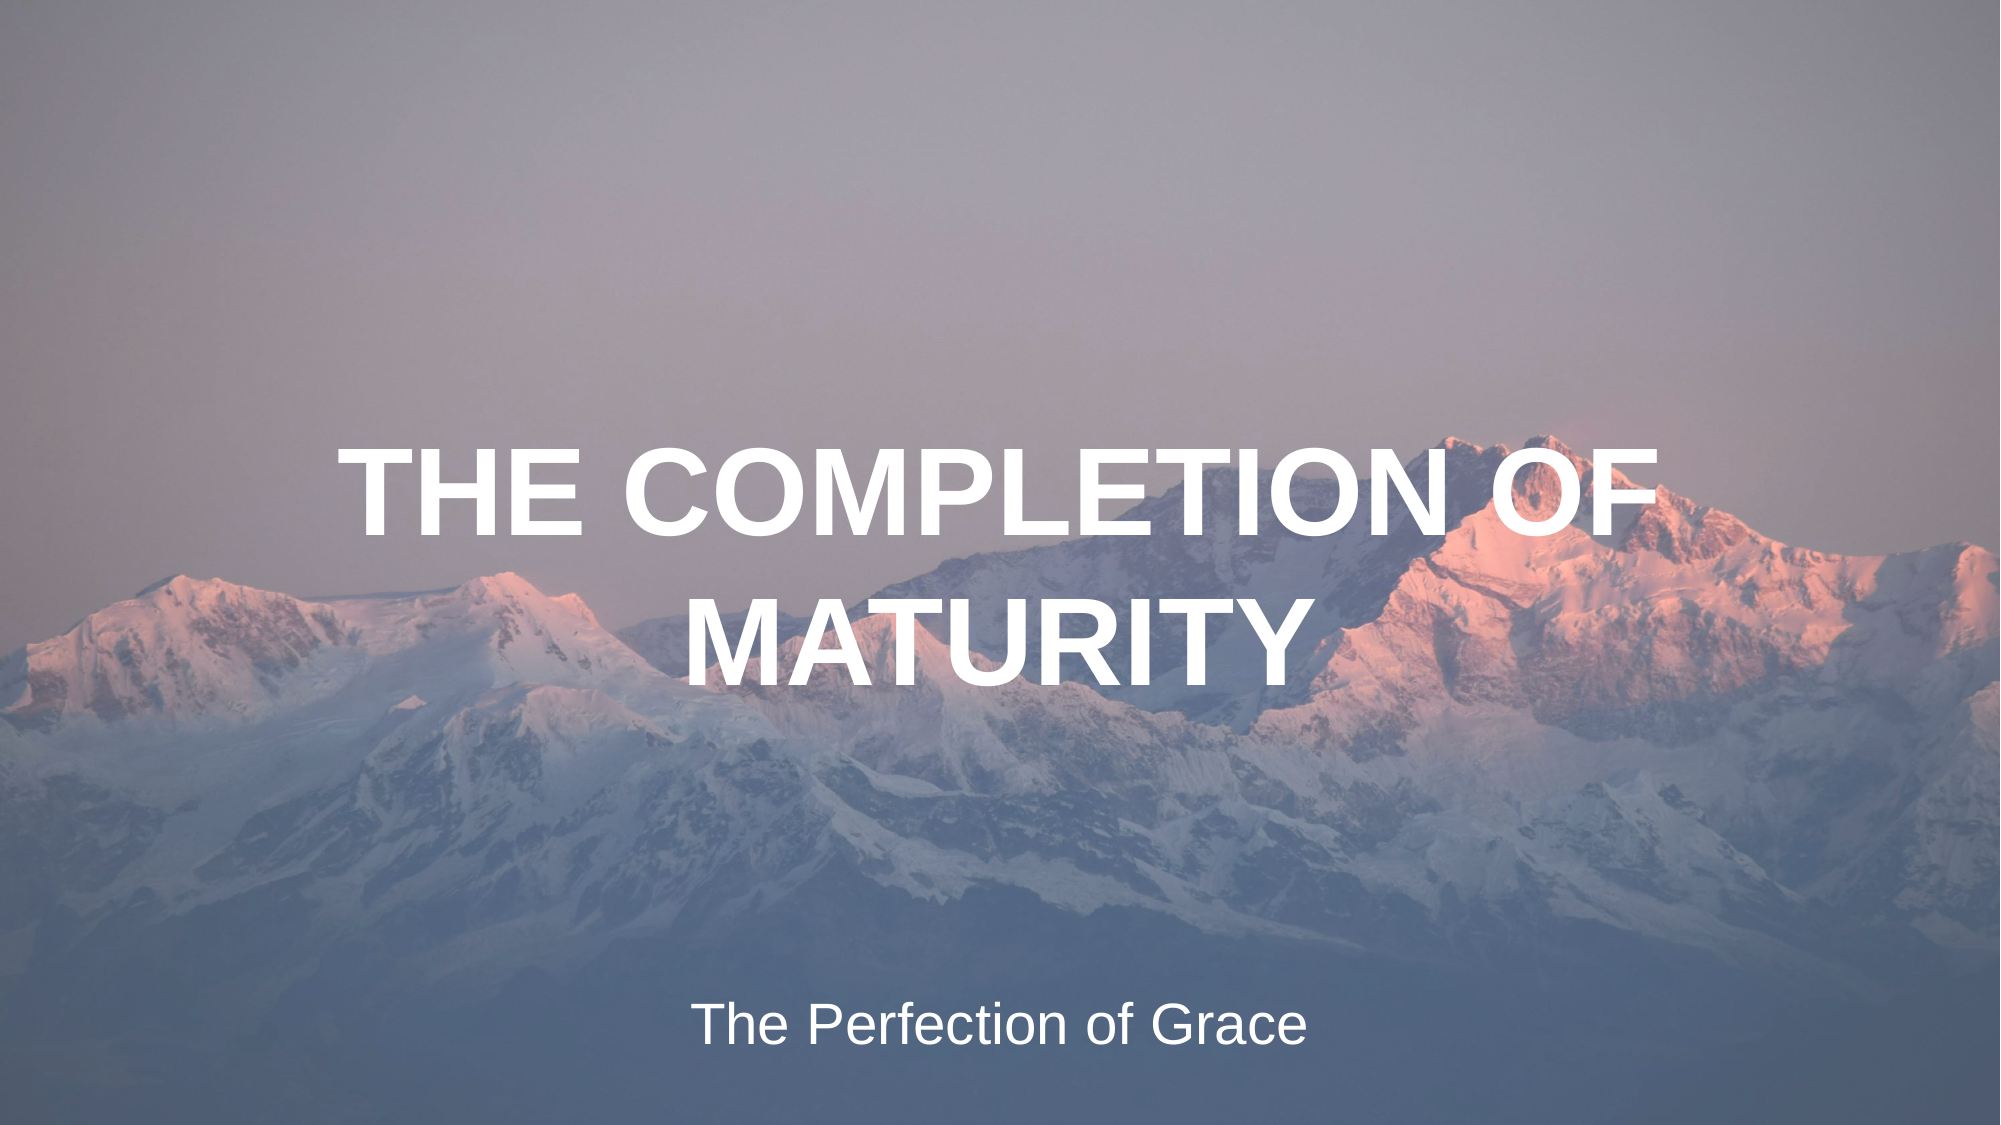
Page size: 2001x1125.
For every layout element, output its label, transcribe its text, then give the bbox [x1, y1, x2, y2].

text_box THE COMPLETION OF MATURITY [0, 403, 2000, 719]
text_box The Perfection of Grace [0, 979, 2000, 1064]
